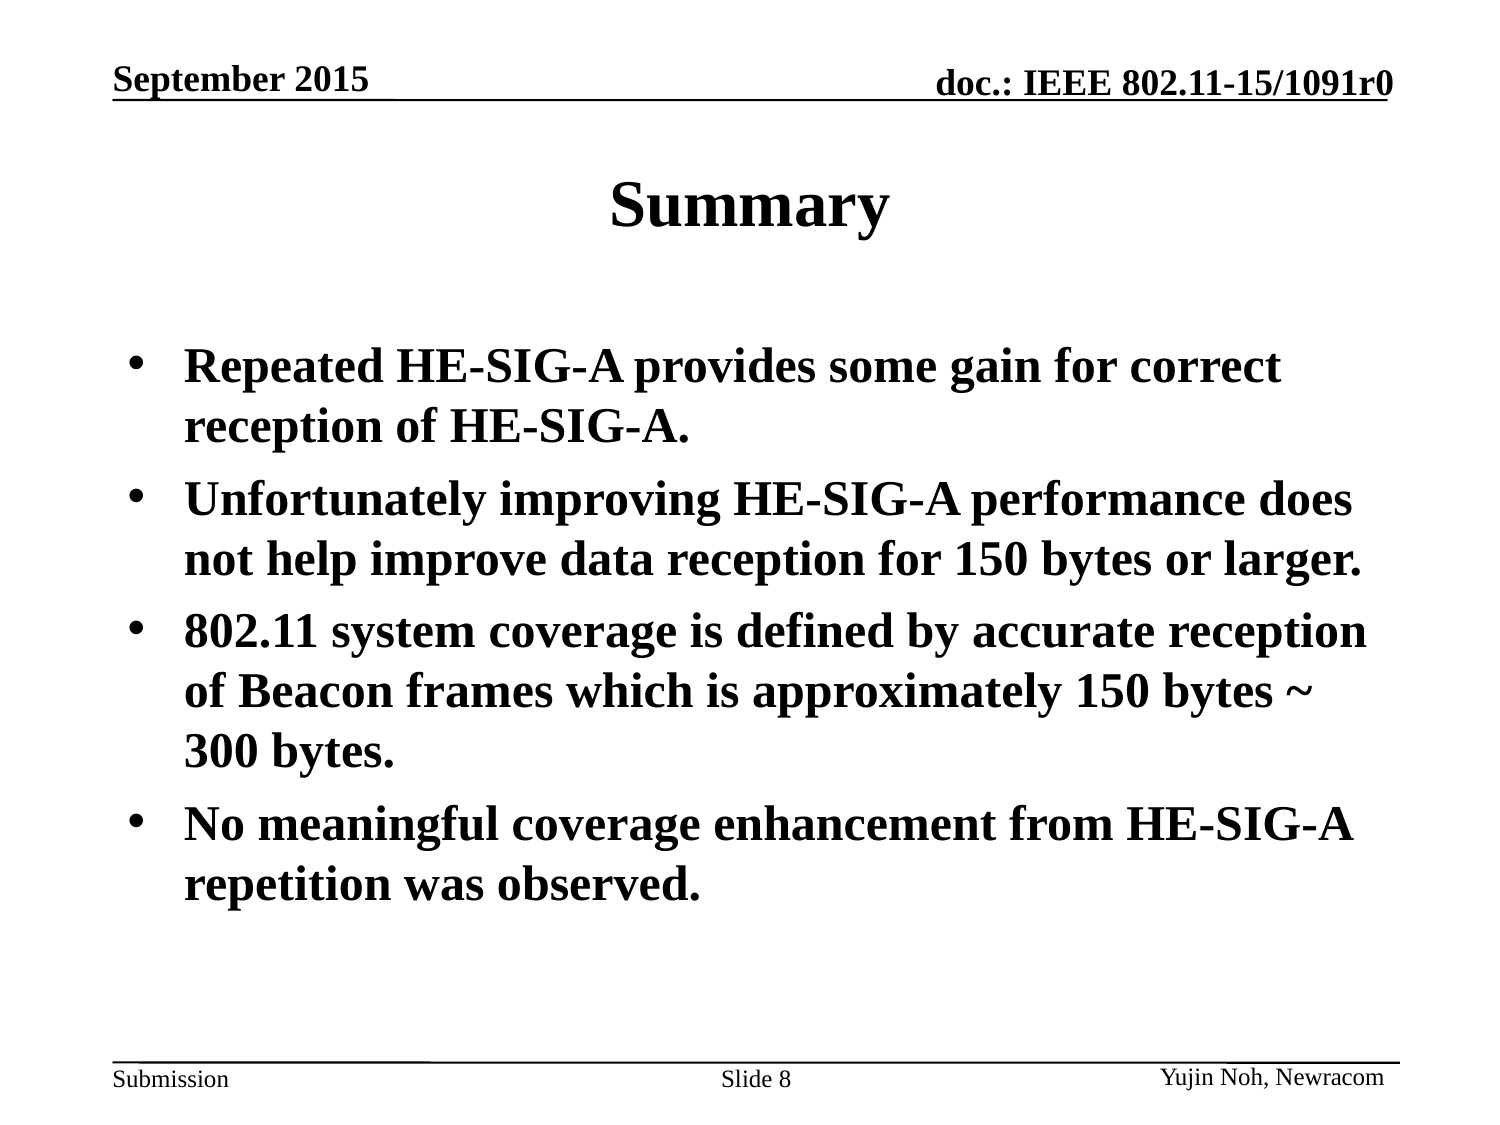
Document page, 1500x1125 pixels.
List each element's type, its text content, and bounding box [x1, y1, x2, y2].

list Repeated HE-SIG-A provides some gain for correct reception of HE-SIG-A. Unfortunately improving HE-SIG-A performance does not help improve data reception for 150 bytes or larger. 802.11 system coverage is defined by accurate reception of Beacon frames which is approximately 150 bytes ~ 300 bytes. No meaningful coverage enhancement from HE-SIG-A repetition was observed. [112, 324, 1388, 1038]
title Summary [112, 112, 1388, 288]
slide_number Slide 8 [712, 1061, 800, 1123]
footer Yujin Noh, Newracom [893, 1059, 1400, 1093]
